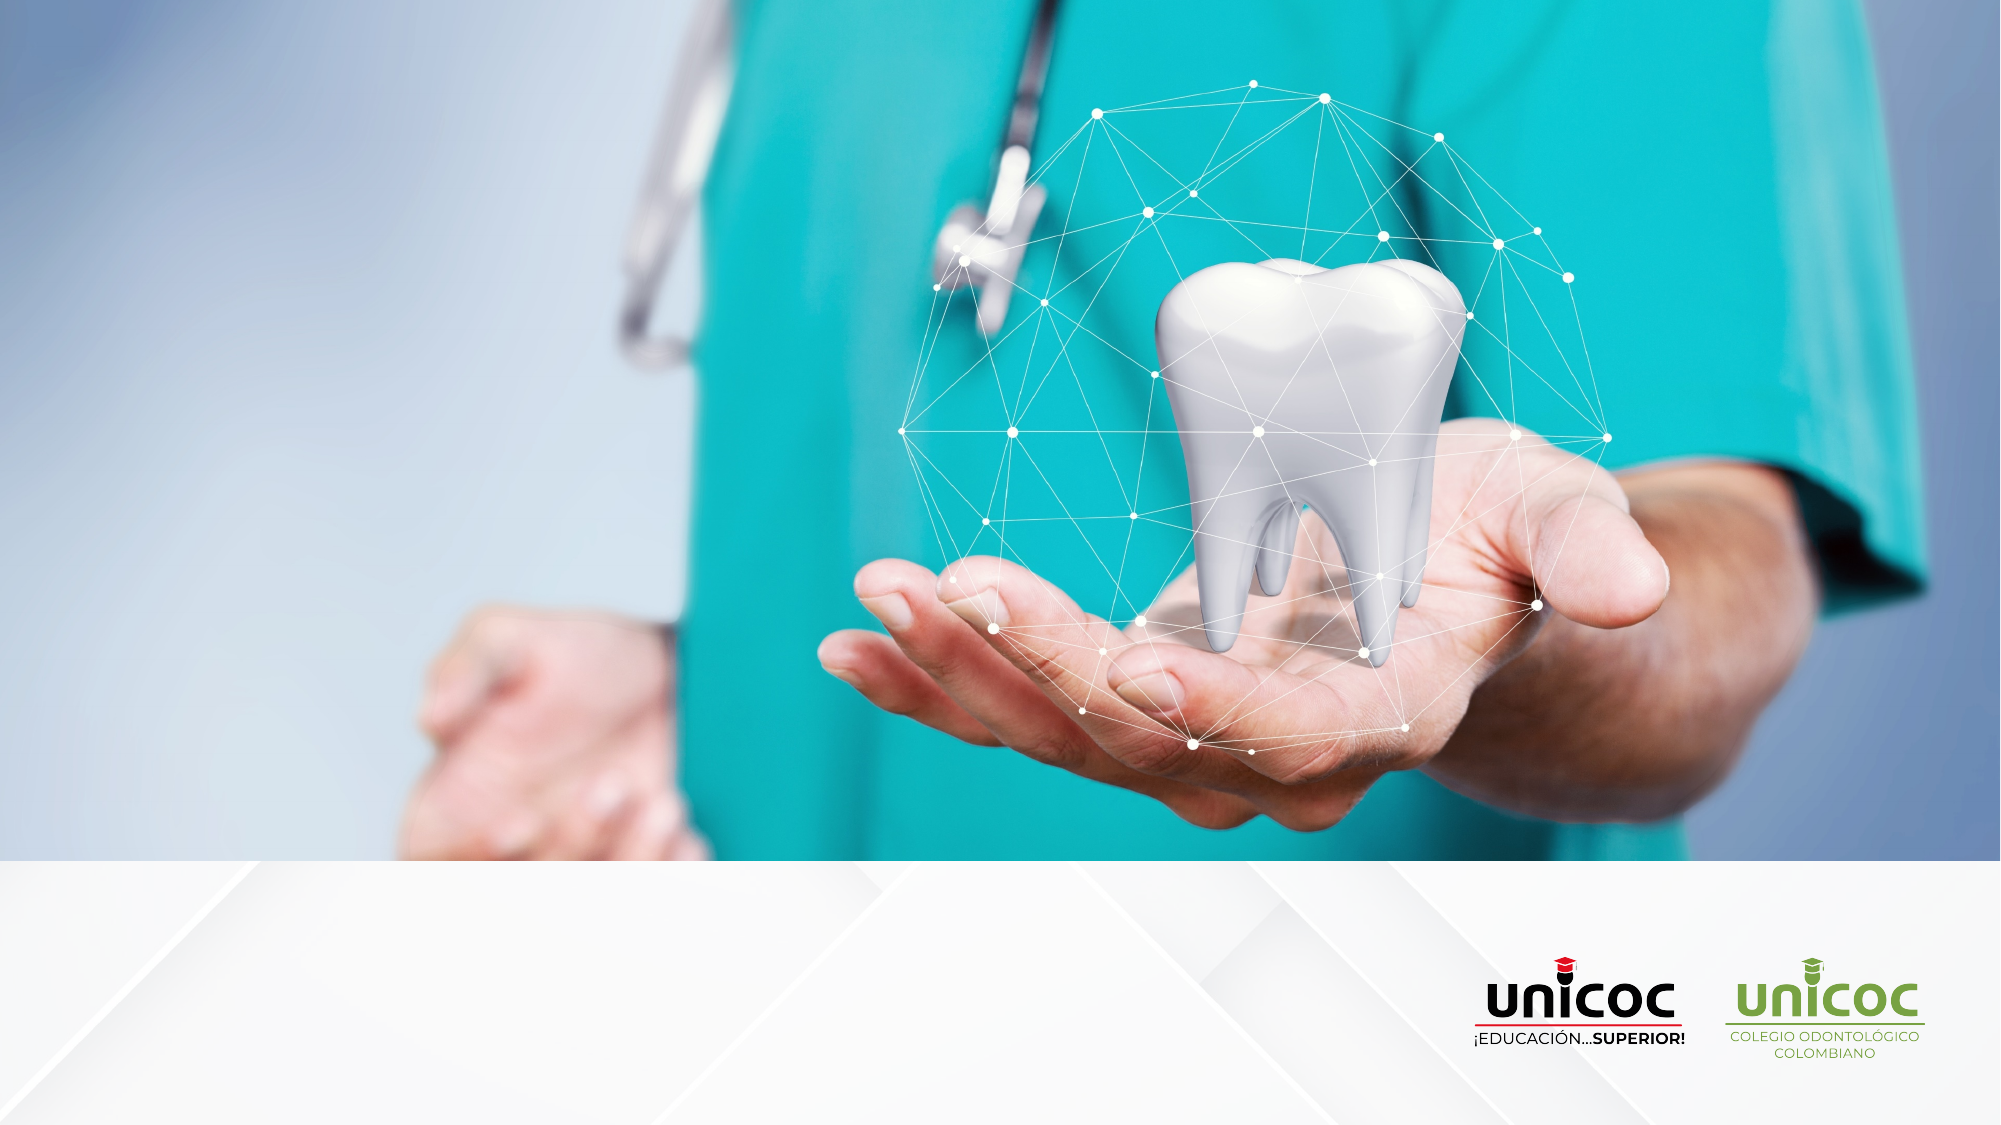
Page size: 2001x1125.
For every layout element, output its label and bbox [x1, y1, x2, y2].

picture [0, 0, 2001, 861]
picture [1399, 871, 1968, 1125]
